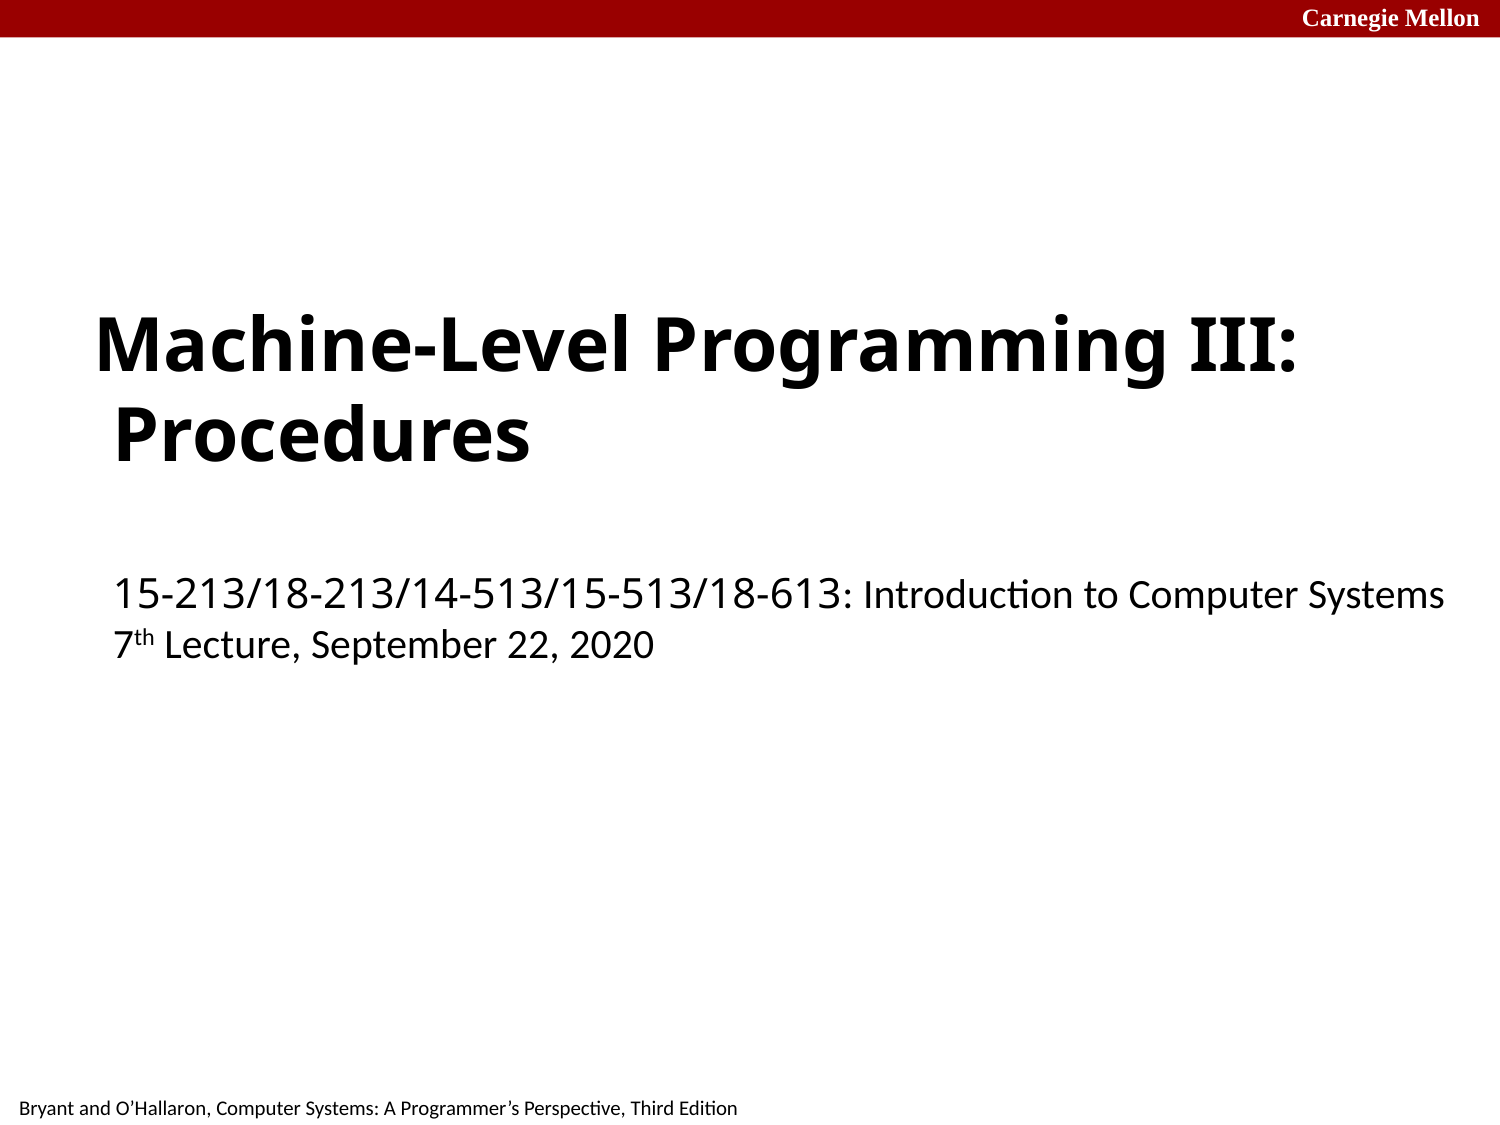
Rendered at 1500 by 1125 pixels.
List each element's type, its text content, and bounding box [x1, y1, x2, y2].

title Machine-Level Programming III: Procedures 15-213/18-213/14-513/15-513/18-613: Introduction to Computer Systems 7th Lecture, September 22, 2020 [86, 289, 1500, 716]
